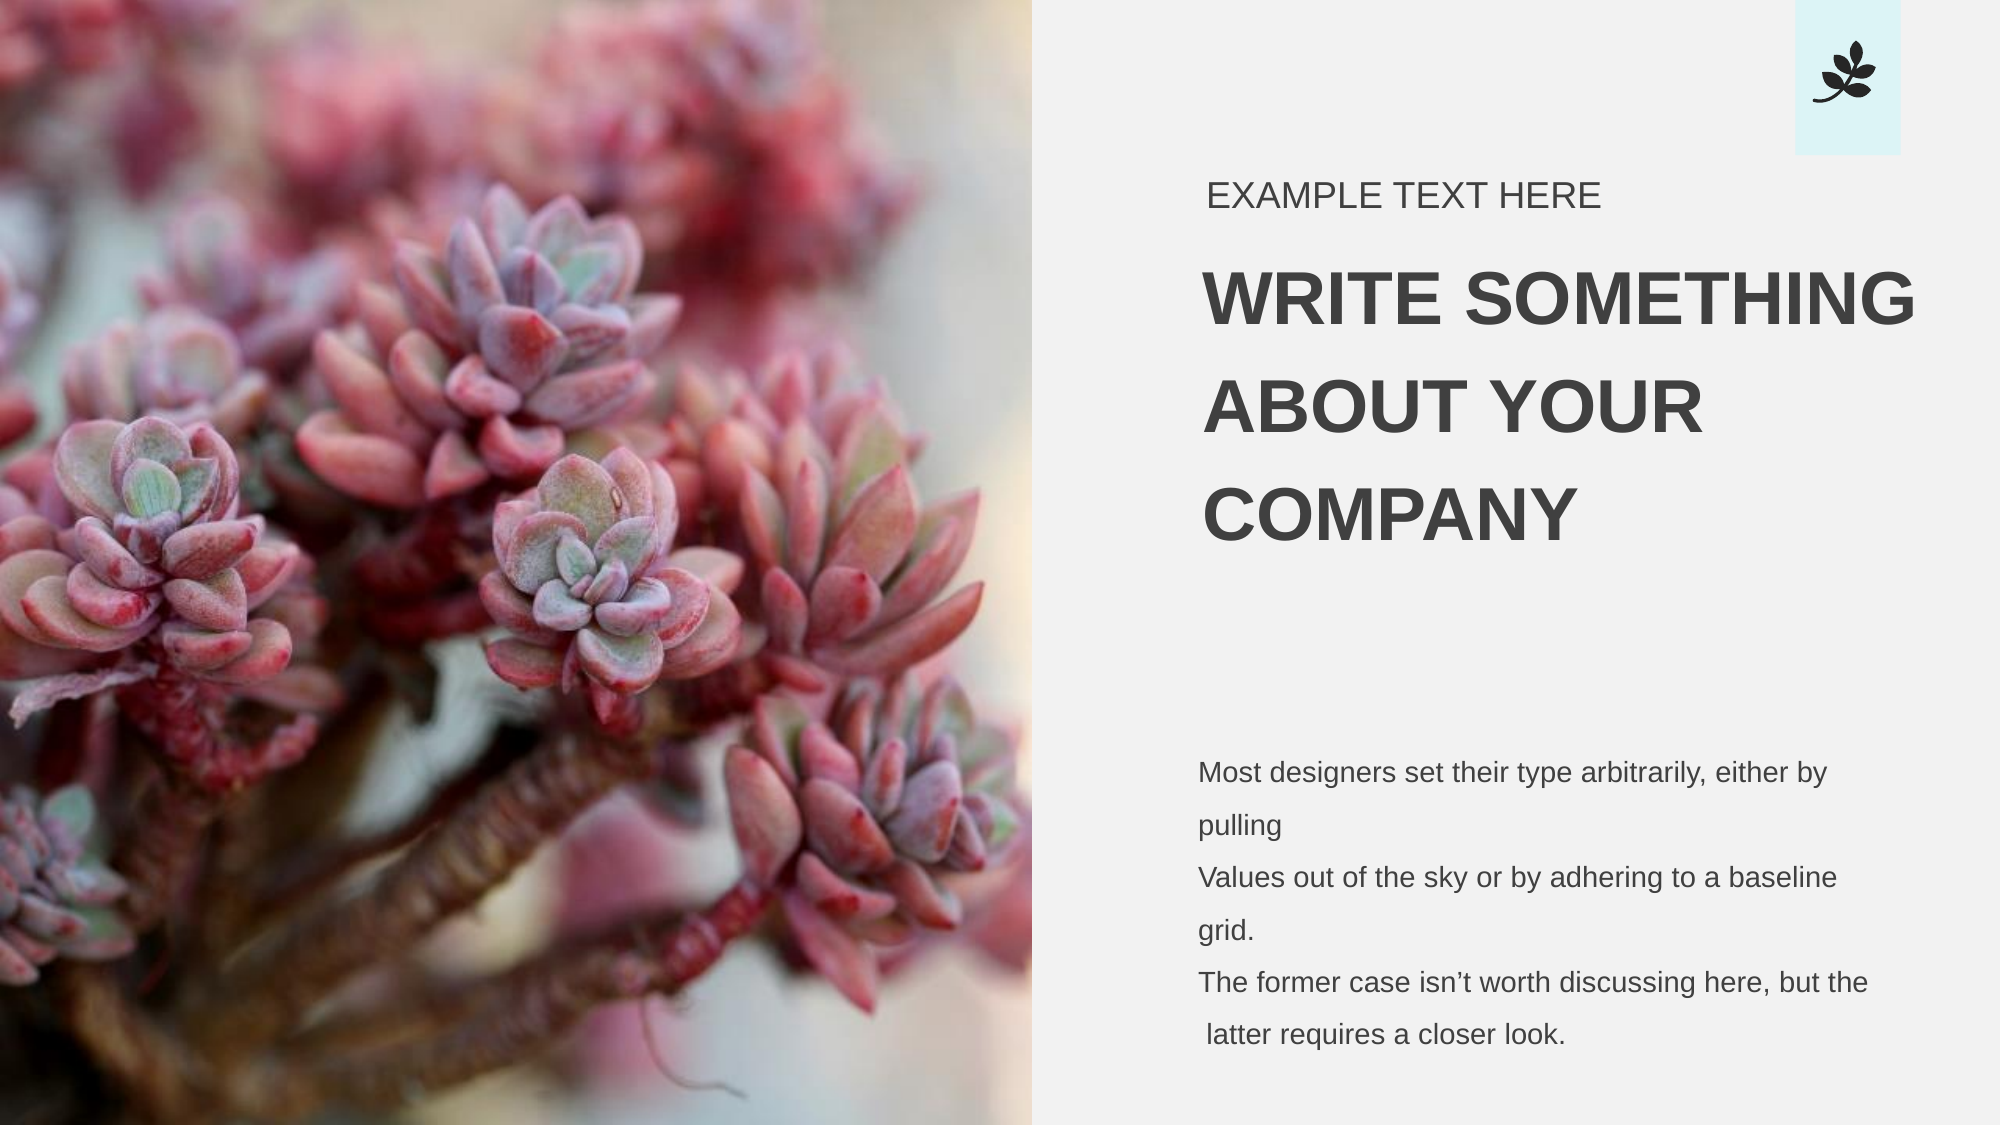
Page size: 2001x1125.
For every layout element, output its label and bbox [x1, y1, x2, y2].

picture [0, 0, 1032, 1125]
text_box [1183, 163, 1959, 1063]
text_box [1794, 0, 1902, 156]
text_box [1812, 40, 1876, 103]
